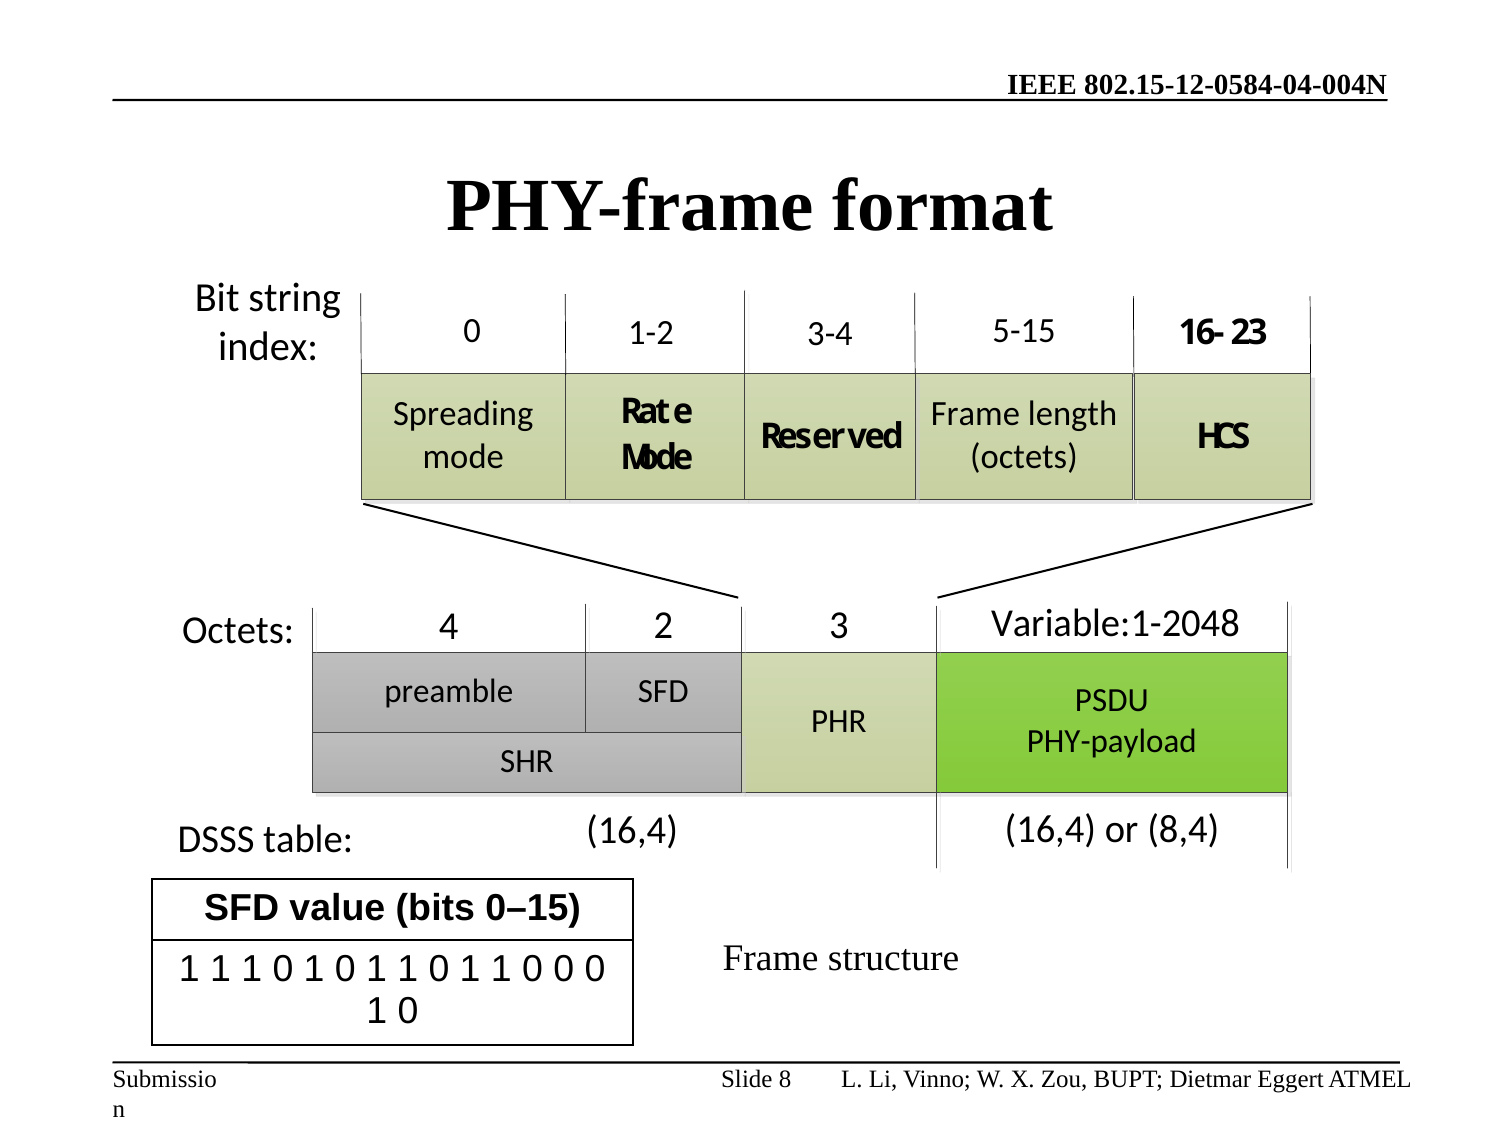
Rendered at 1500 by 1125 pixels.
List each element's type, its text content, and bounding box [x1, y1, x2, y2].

slide_number Slide 8 [712, 1061, 800, 1093]
table_header SFD value (bits 0–15) [153, 884, 632, 939]
title PHY-frame format [112, 112, 1388, 288]
table_cell 1 1 1 0 1 0 1 1 0 1 1 0 0 0 1 0 [153, 941, 632, 1044]
footer L. Li, Vinno; W. X. Zou, BUPT; Dietmar Eggert ATMEL [800, 1061, 1413, 1093]
text_box Frame structure [707, 925, 975, 986]
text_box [152, 269, 1407, 877]
